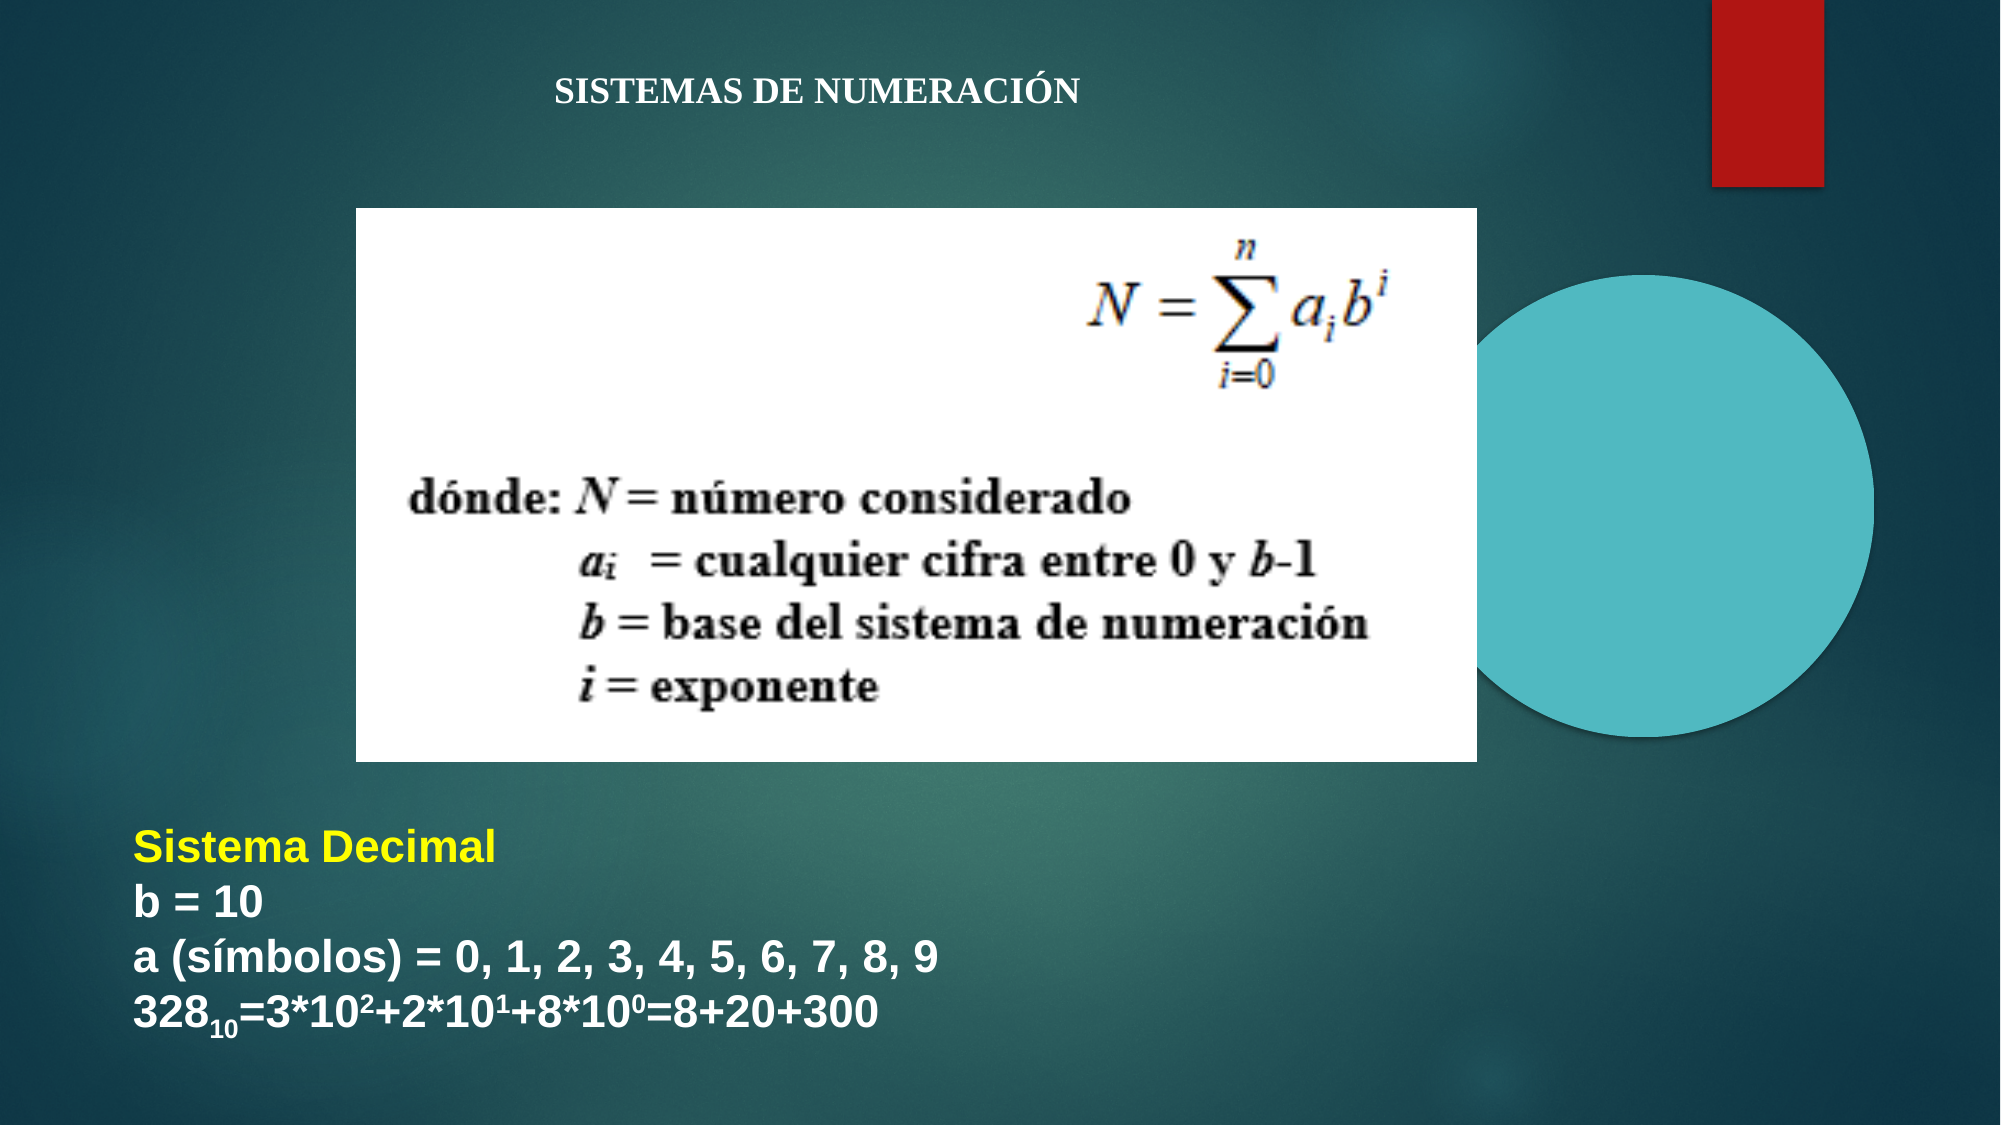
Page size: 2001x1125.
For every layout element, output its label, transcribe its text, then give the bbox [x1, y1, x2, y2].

text_box Sistema Decimal b = 10 a (símbolos) = 0, 1, 2, 3, 4, 5, 6, 7, 8, 9 32810=3*102+2*101+8*100=8+20+300 [118, 808, 1801, 1080]
text_box SISTEMAS DE NUMERACIÓN [539, 58, 1152, 119]
picture [0, 0, 2001, 1125]
